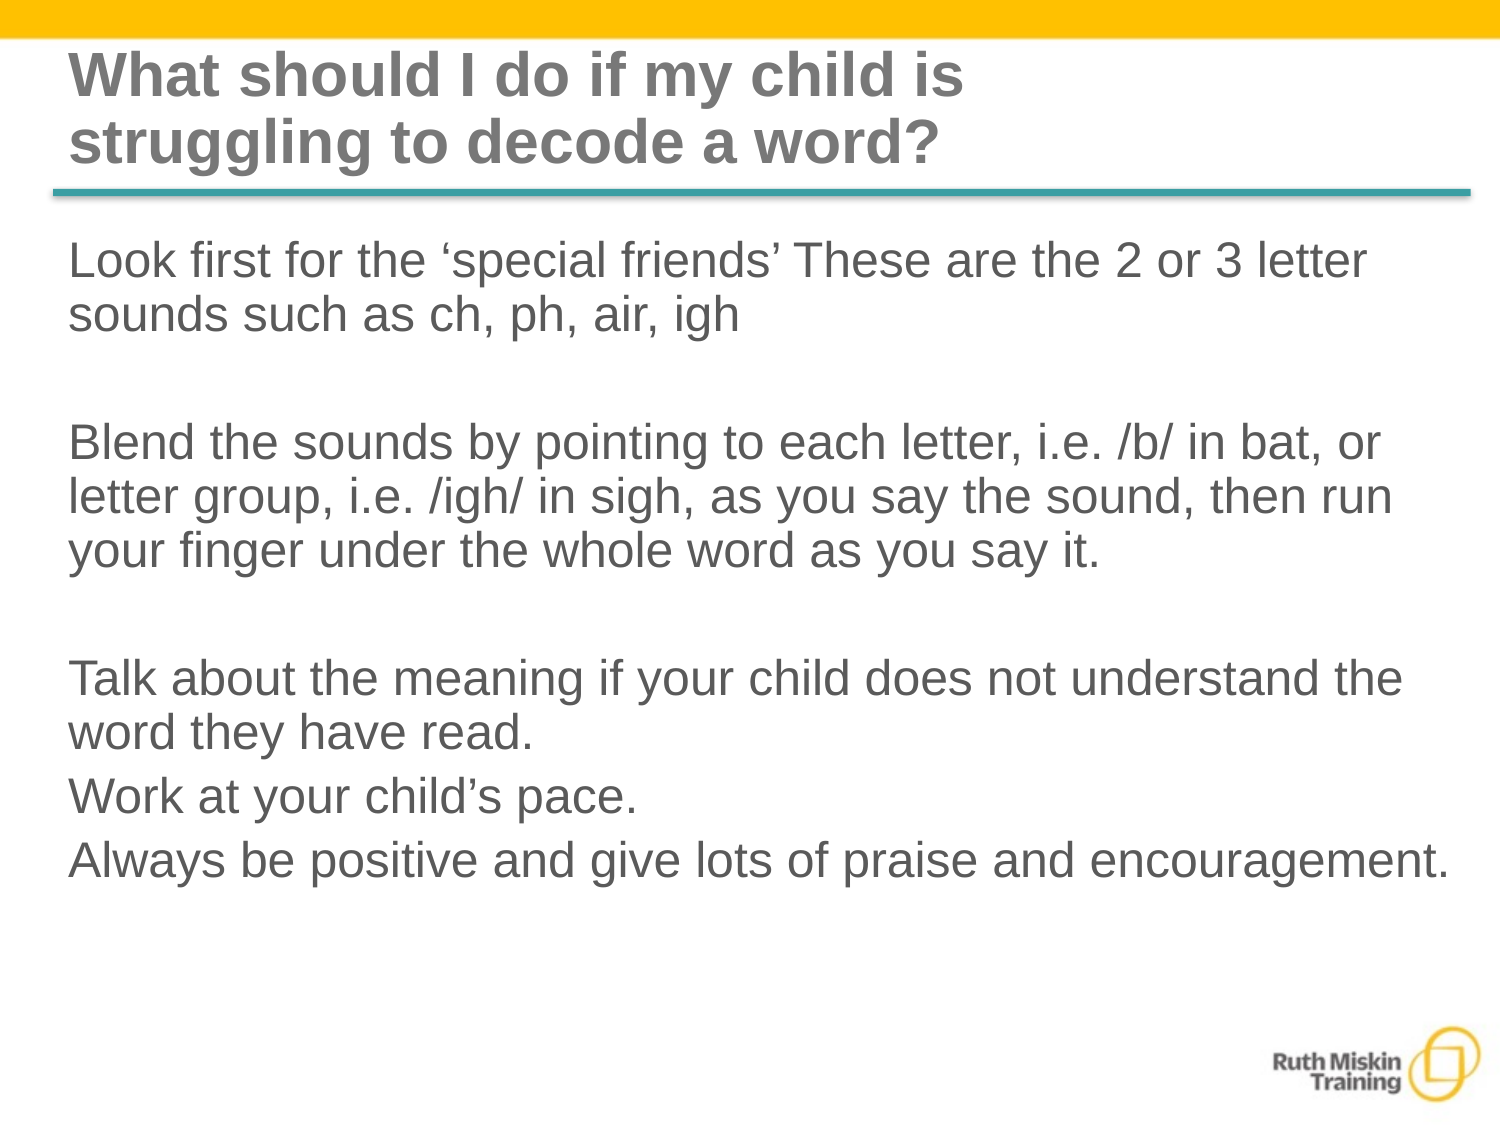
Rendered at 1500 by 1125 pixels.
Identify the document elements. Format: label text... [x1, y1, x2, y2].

list Look first for the ‘special friends’ These are the 2 or 3 letter sounds such as ch, ph, air, igh Blend the sounds by pointing to each letter, i.e. /b/ in bat, or letter group, i.e. /igh/ in sigh, as you say the sound, then run your finger under the whole word as you say it. Talk about the meaning if your child does not understand the word they have read. Work at your child’s pace. Always be positive and give lots of praise and encouragement. [52, 226, 1471, 1055]
picture [0, 0, 1500, 1125]
title What should I do if my child is struggling to decode a word? [52, 42, 1281, 185]
